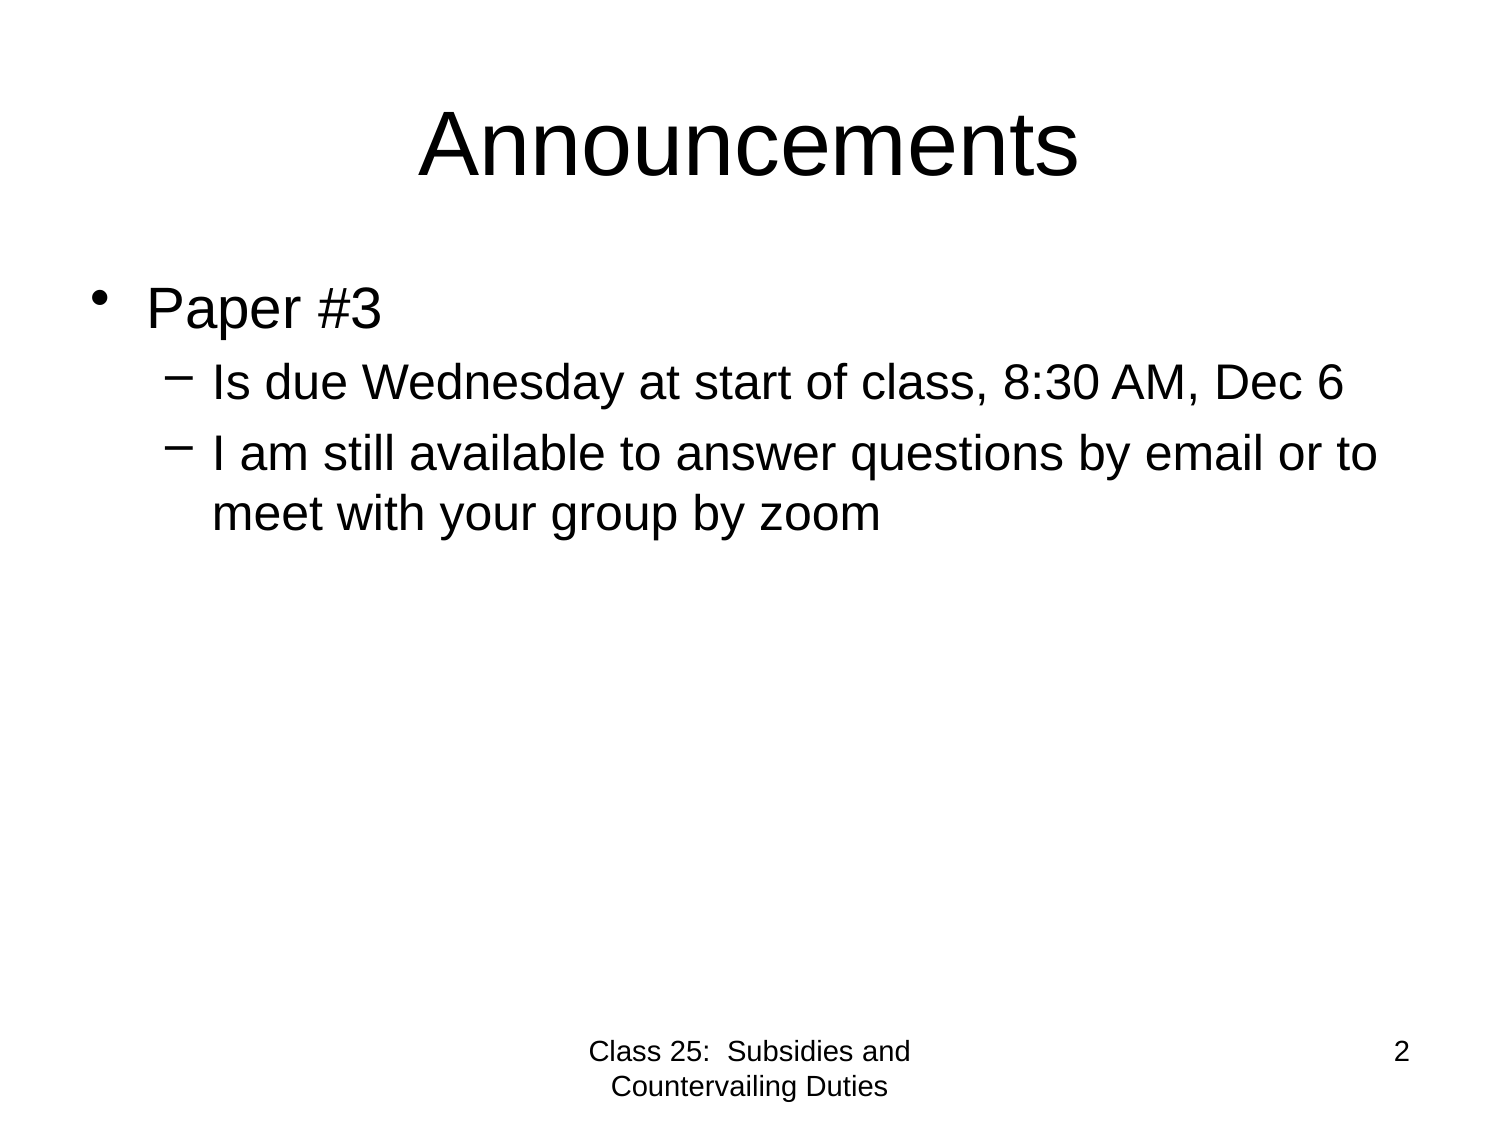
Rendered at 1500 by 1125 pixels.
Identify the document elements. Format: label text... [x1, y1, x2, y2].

list Paper #3 Is due Wednesday at start of class, 8:30 AM, Dec 6 I am still available to answer questions by email or to meet with your group by zoom [74, 262, 1426, 1006]
title Announcements [74, 44, 1426, 233]
slide_number 2 [1074, 1024, 1426, 1103]
footer Class 25: Subsidies and Countervailing Duties [512, 1024, 988, 1103]
